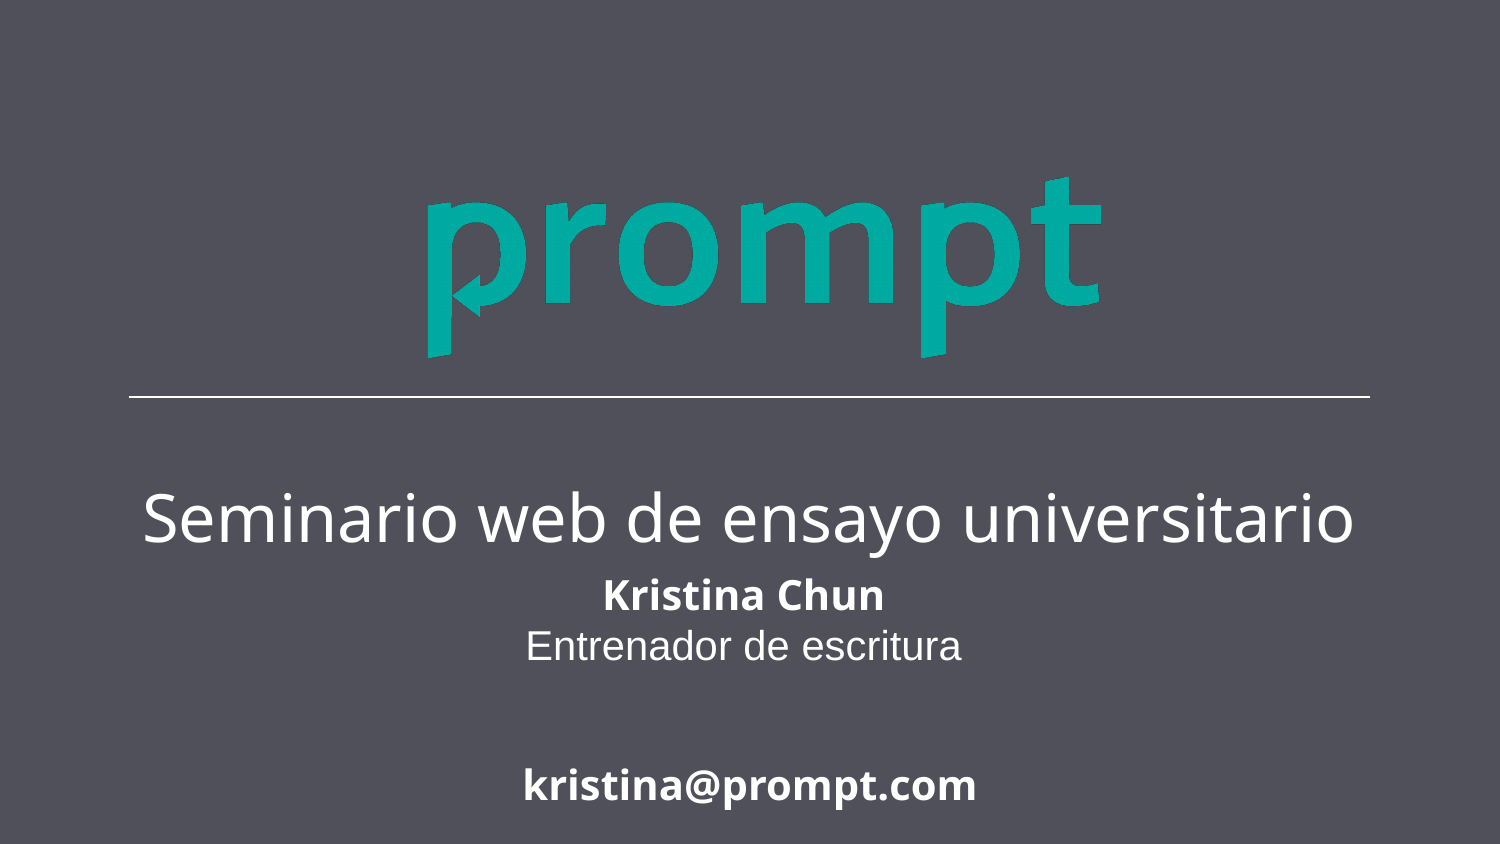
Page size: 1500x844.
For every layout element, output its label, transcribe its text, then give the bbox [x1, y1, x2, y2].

text_box Seminario web de ensayo universitario [123, 435, 1377, 556]
picture [426, 177, 1101, 359]
text_box kristina@prompt.com [0, 734, 1500, 810]
text_box Kristina Chun Entrenador de escritura [43, 569, 1445, 770]
